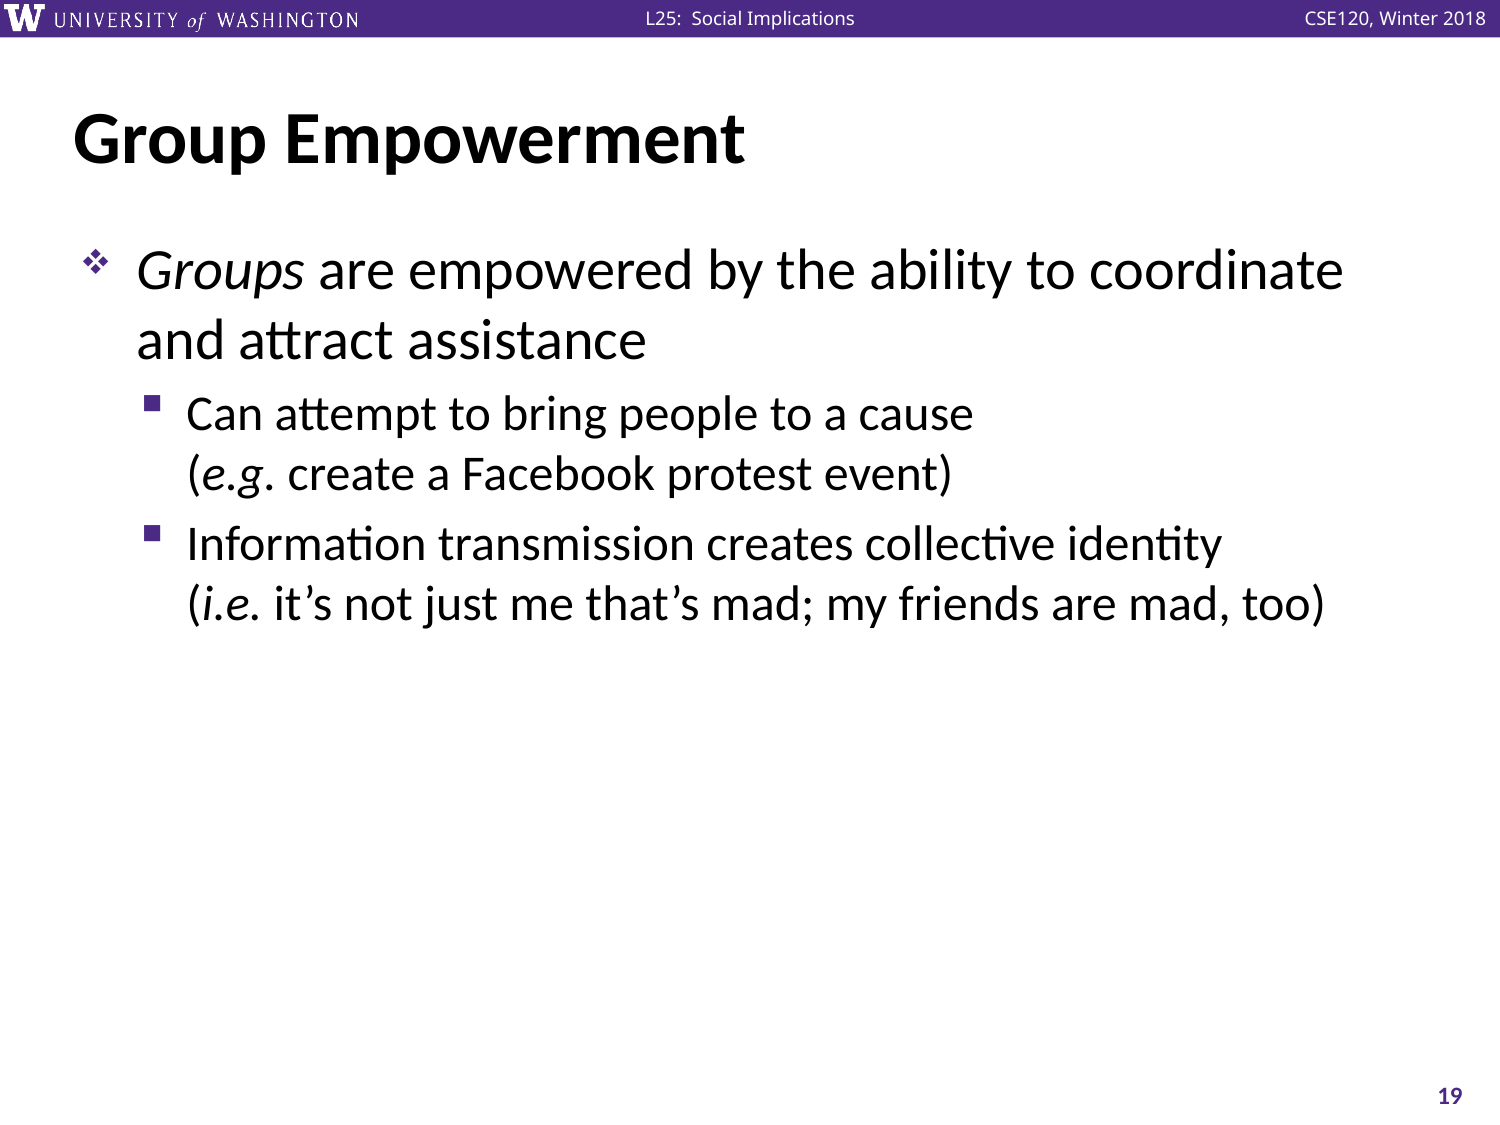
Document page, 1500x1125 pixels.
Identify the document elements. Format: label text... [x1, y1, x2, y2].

picture [4, 4, 358, 32]
list Groups are empowered by the ability to coordinate and attract assistance Can attempt to bring people to a cause (e.g. create a Facebook protest event) Information transmission creates collective identity (i.e. it’s not just me that’s mad; my friends are mad, too) [64, 223, 1438, 1040]
title Group Empowerment [58, 71, 1438, 197]
slide_number 19 [1400, 1065, 1500, 1125]
